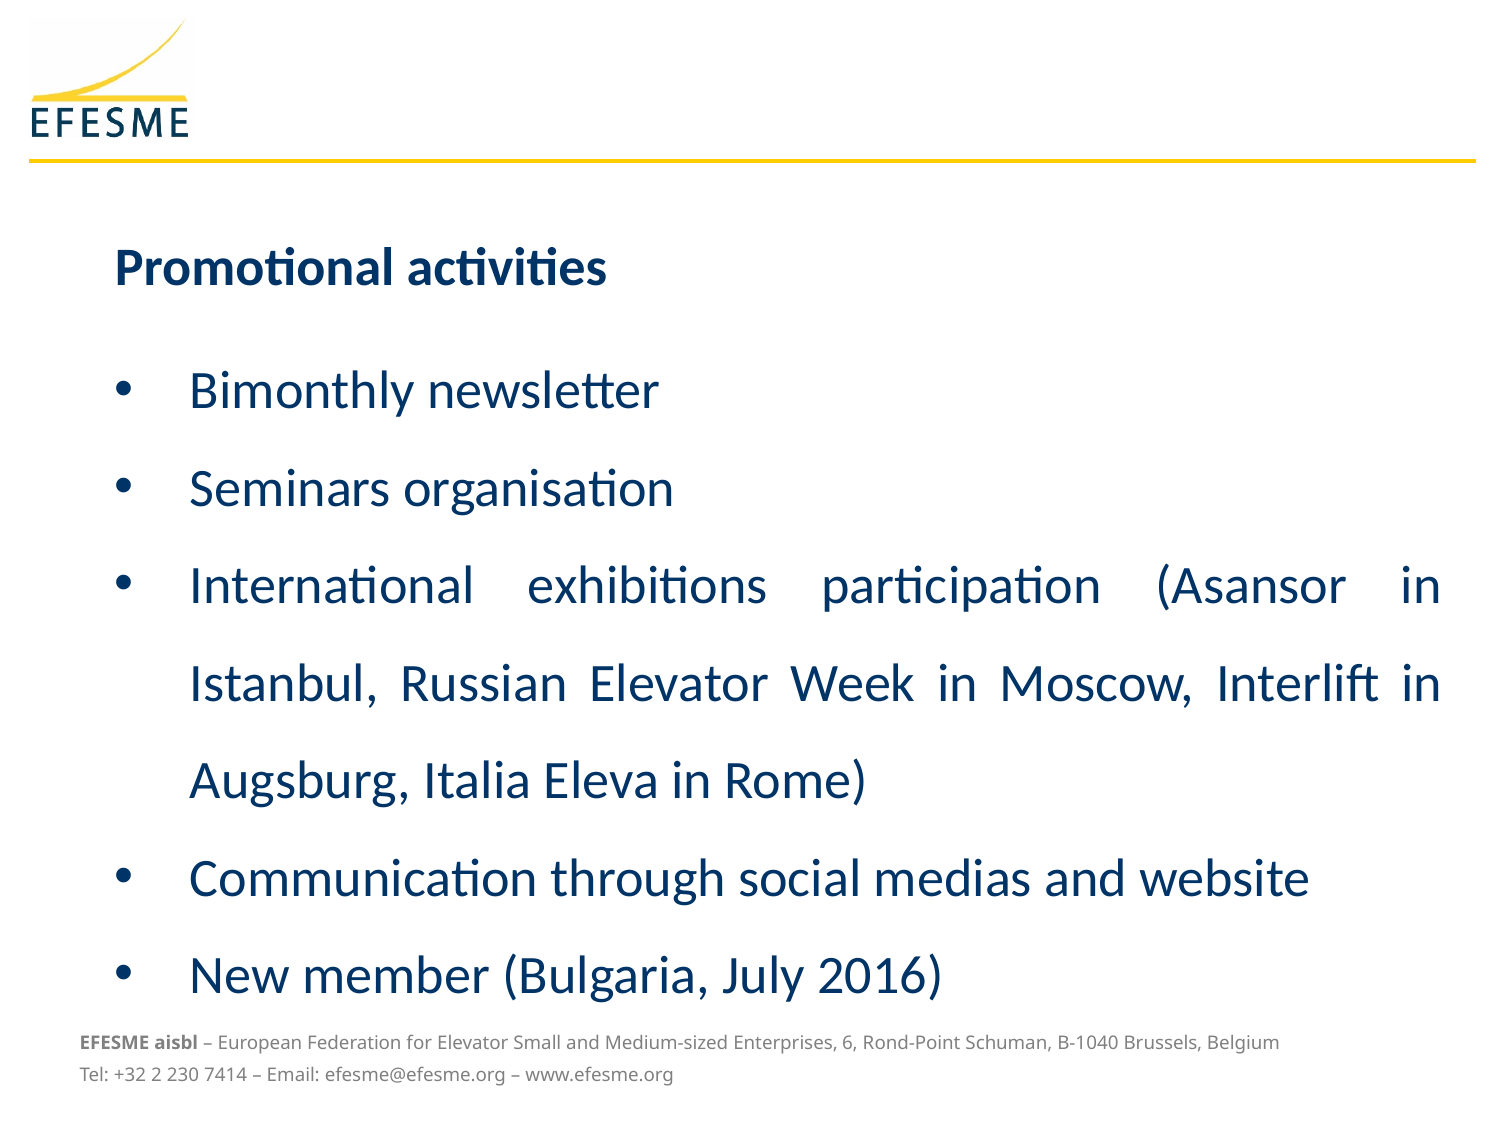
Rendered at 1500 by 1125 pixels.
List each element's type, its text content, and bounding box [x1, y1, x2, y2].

text_box Bimonthly newsletter Seminars organisation International exhibitions participation (Asansor in Istanbul, Russian Elevator Week in Moscow, Interlift in Augsburg, Italia Eleva in Rome) Communication through social medias and website New member (Bulgaria, July 2016) [100, 314, 1459, 1012]
text_box Promotional activities [100, 223, 1388, 304]
text_box EFESME aisbl – European Federation for Elevator Small and Medium-sized Enterprises, 6, Rond-Point Schuman, B-1040 Brussels, Belgium Tel: +32 2 230 7414 – Email: efesme@efesme.org – www.efesme.org [64, 1023, 1436, 1093]
picture [29, 18, 195, 138]
